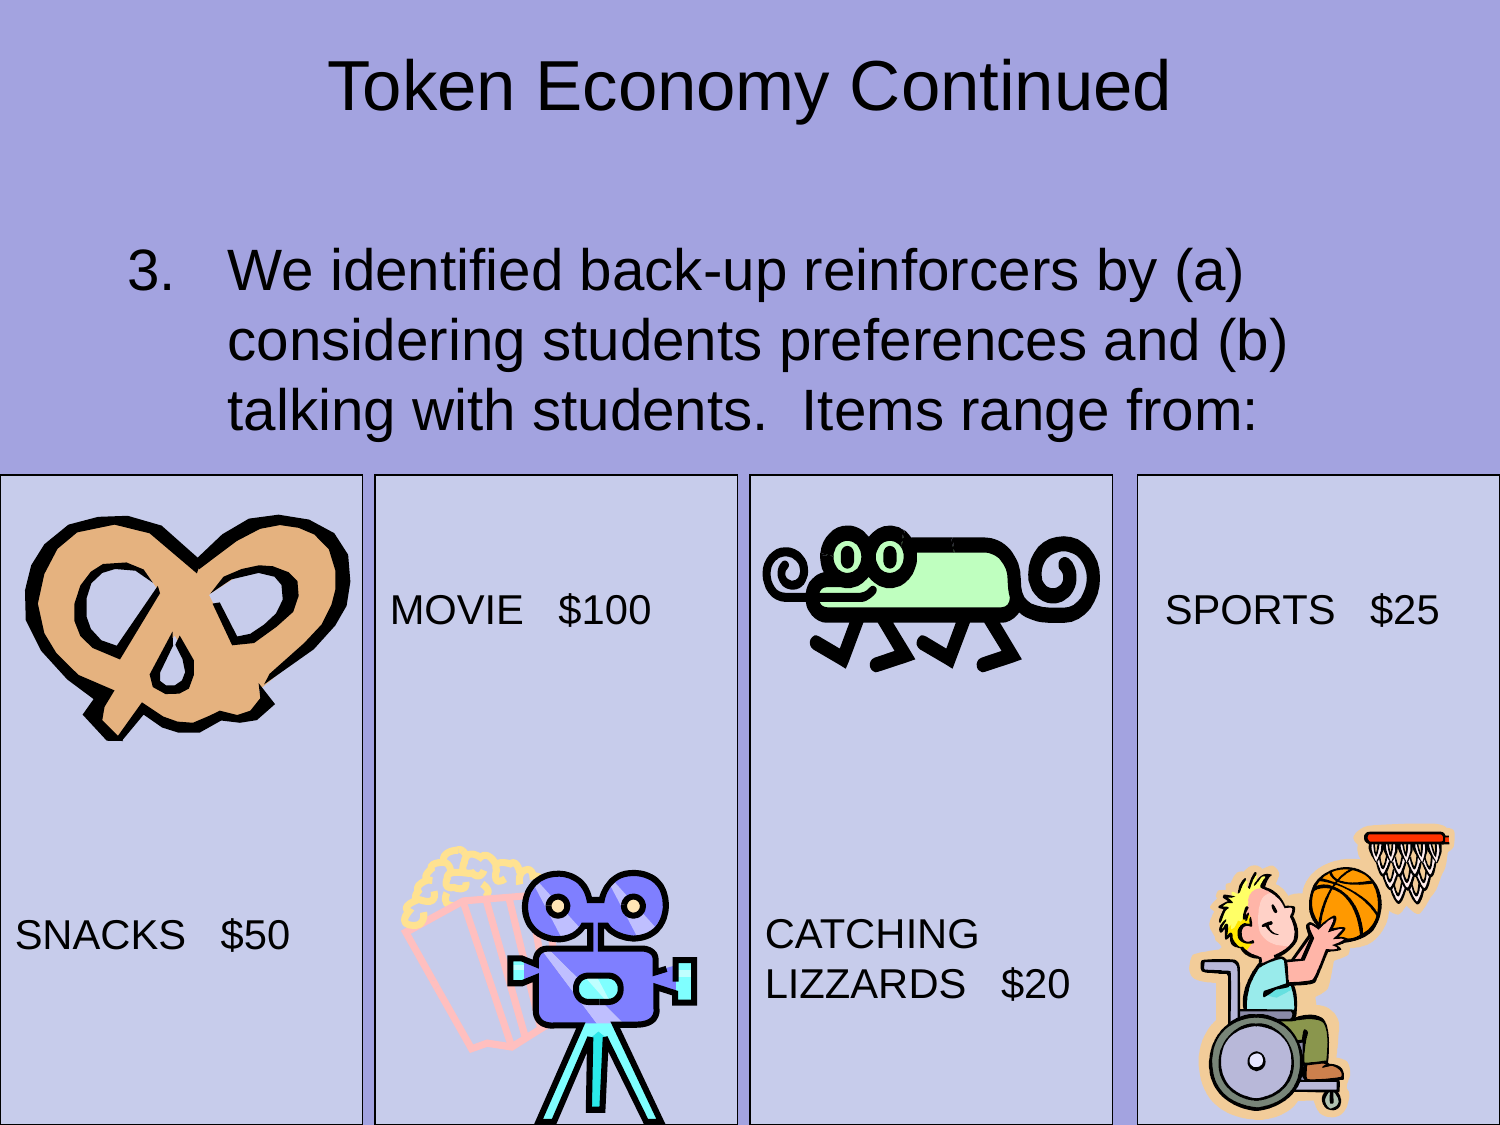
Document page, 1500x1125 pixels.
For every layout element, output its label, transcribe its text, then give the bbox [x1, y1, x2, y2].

text_box CATCHING LIZZARDS $20 [750, 899, 1100, 1015]
text_box [1137, 474, 1500, 1125]
text_box [749, 474, 1113, 1125]
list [762, 525, 1101, 674]
text_box MOVIE $100 [375, 575, 725, 640]
picture [399, 845, 698, 1125]
text_box [0, 474, 363, 1125]
text_box SPORTS $25 [1149, 575, 1500, 640]
title Token Economy Continued [74, 62, 1426, 103]
text_box SNACKS $50 [0, 900, 350, 965]
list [1187, 818, 1460, 1125]
list We identified back-up reinforcers by (a) considering students preferences and (b) talking with students. Items range from: [112, 224, 1376, 463]
text_box [374, 474, 738, 1125]
picture [24, 512, 353, 744]
